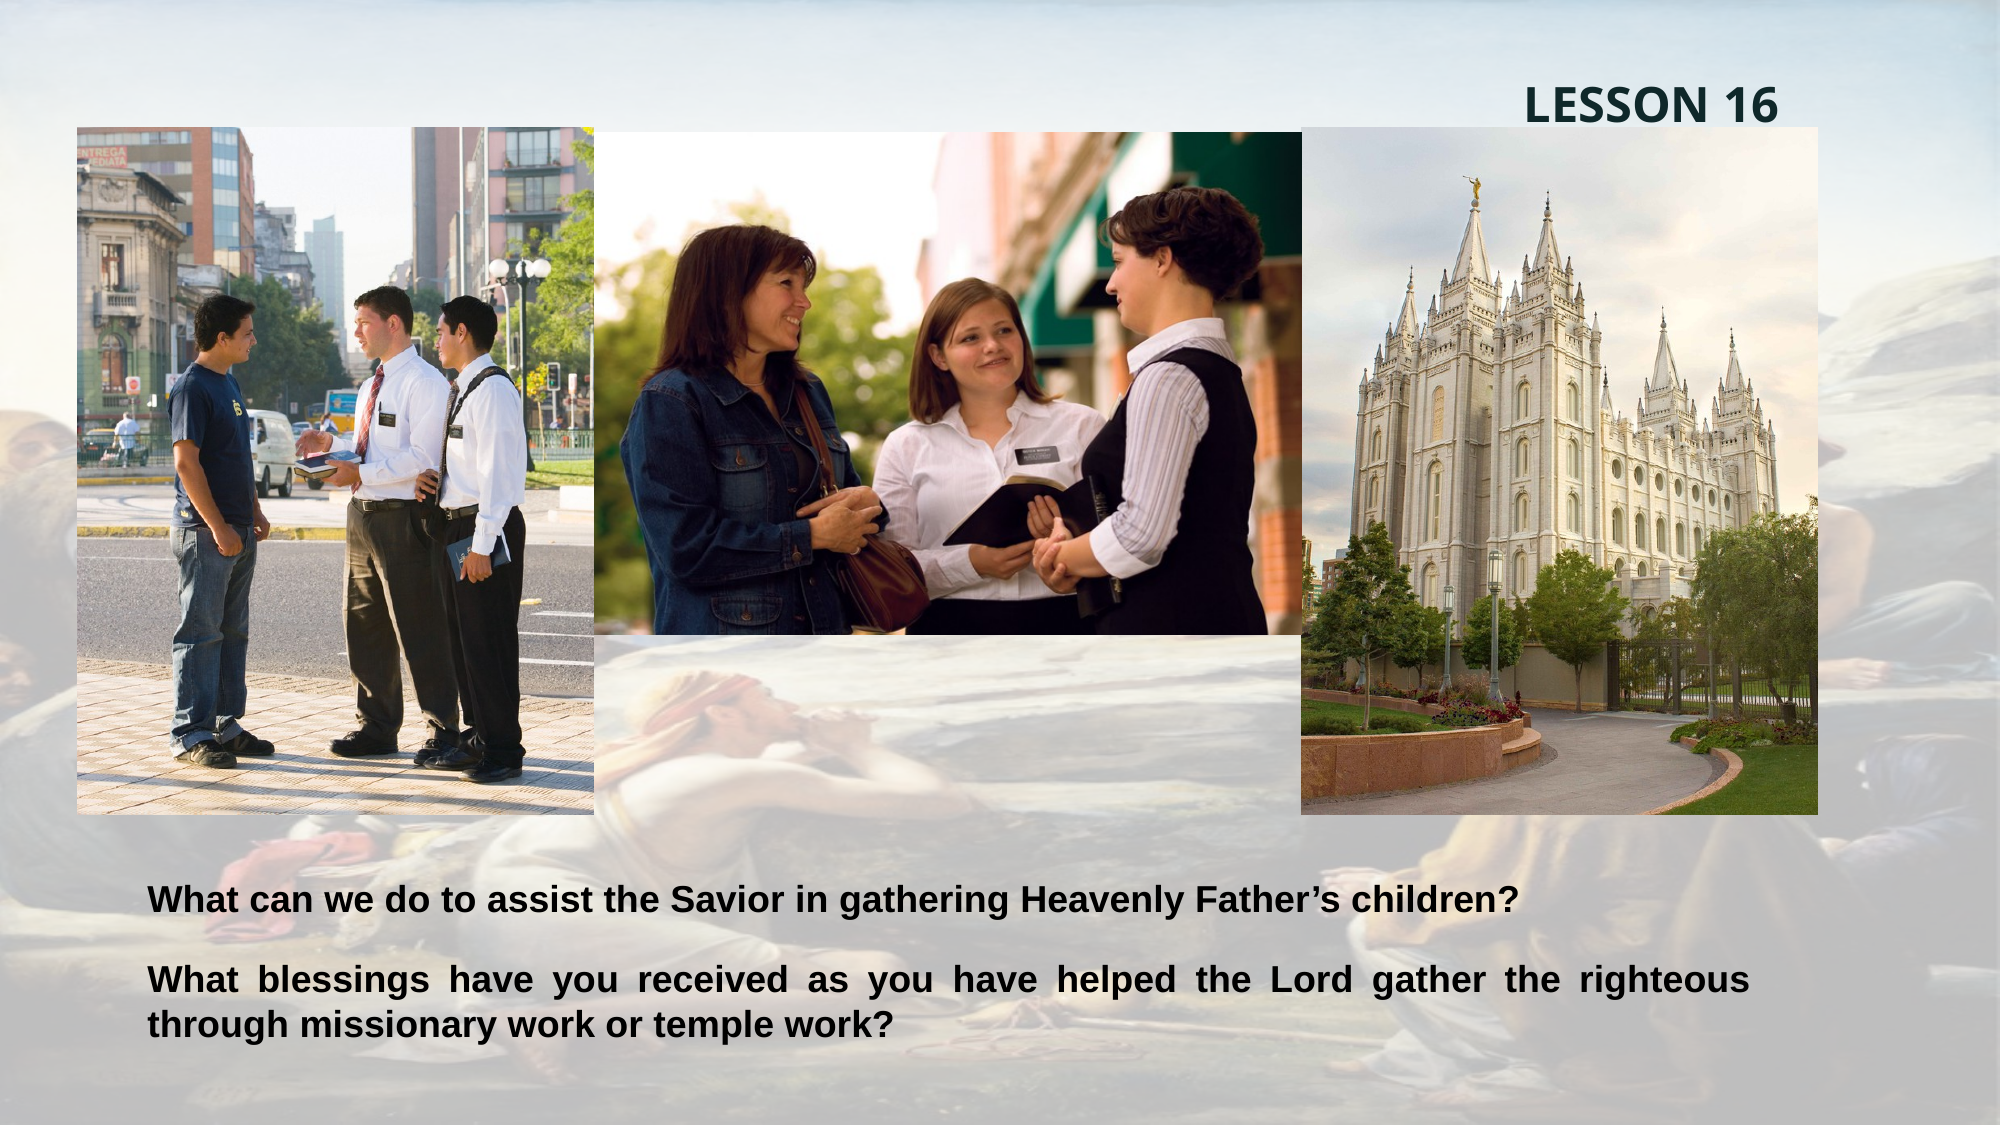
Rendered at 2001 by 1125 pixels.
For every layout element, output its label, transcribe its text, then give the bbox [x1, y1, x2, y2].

picture [77, 127, 1818, 816]
text_box What blessings have you received as you have helped the Lord gather the righteous through missionary work or temple work? [132, 947, 1767, 1052]
text_box LESSON 16 [1508, 66, 1818, 127]
text_box What can we do to assist the Savior in gathering Heavenly Father’s children? [132, 867, 1696, 928]
